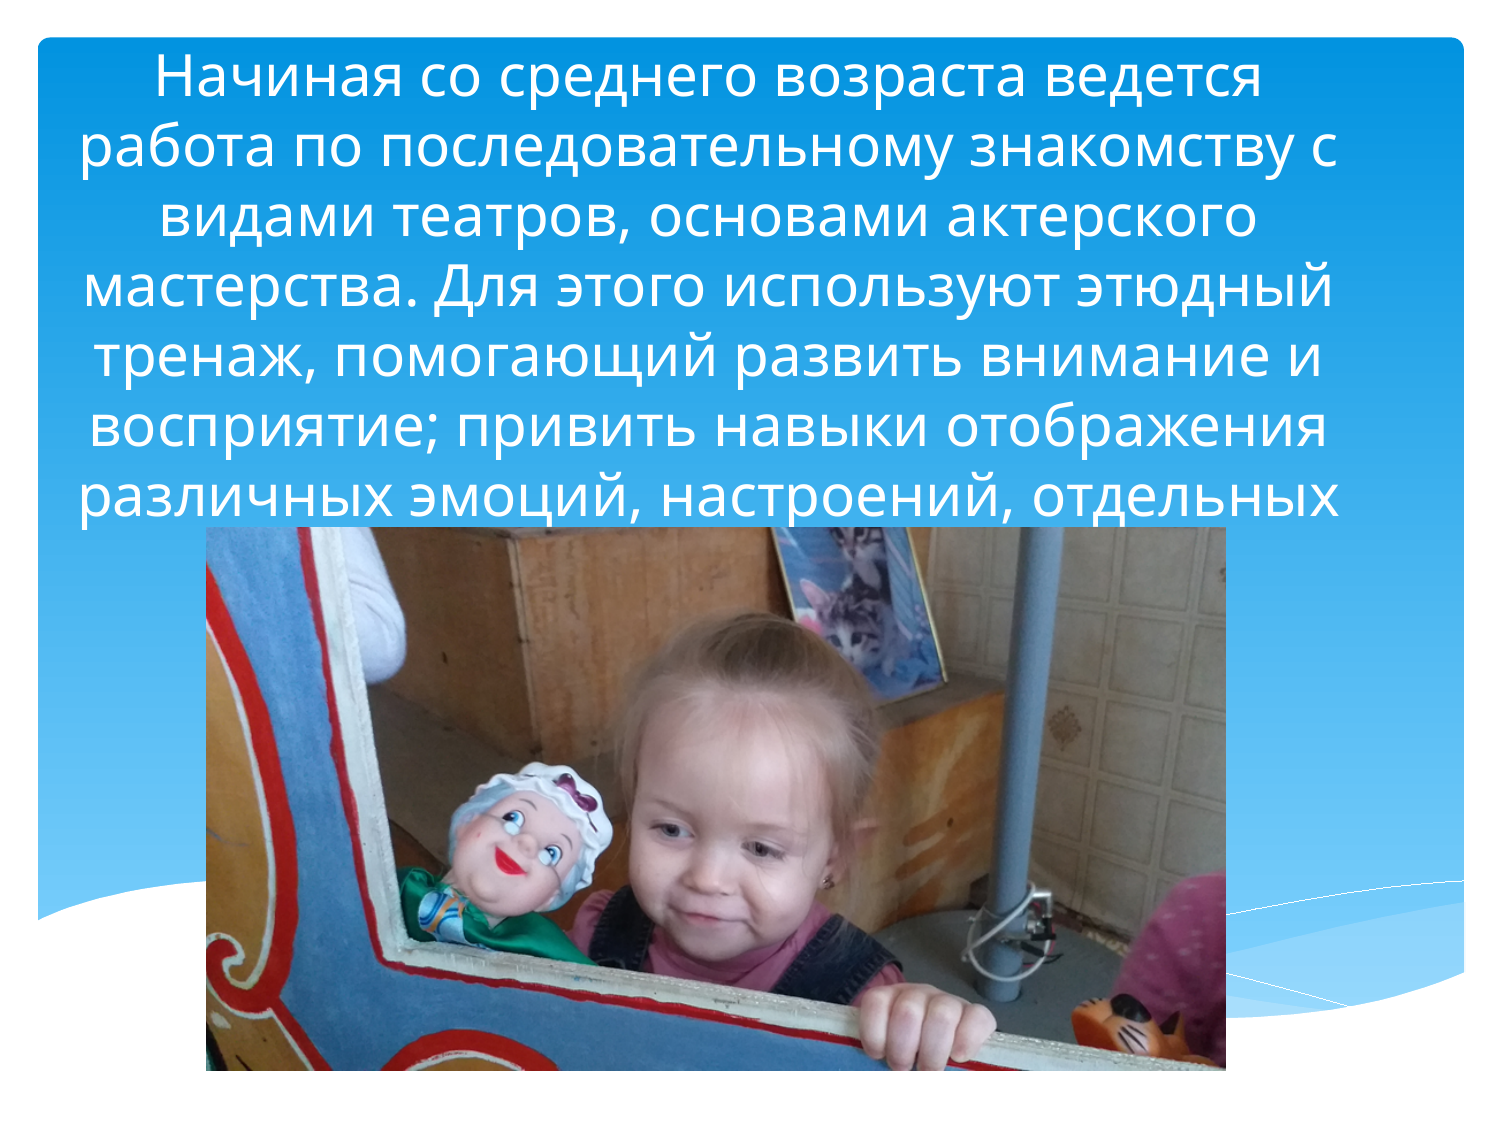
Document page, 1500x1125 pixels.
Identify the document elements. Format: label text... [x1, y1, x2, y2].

subtitle Начиная со среднего возраста ведется работа по последовательному знакомству с видами театров, основами актерского мастерства. Для этого используют этюдный тренаж, помогающий развить внимание и восприятие; привить навыки отображения различных эмоций, настроений, отдельных черт характера. [41, 30, 1377, 563]
picture [206, 526, 1226, 1071]
